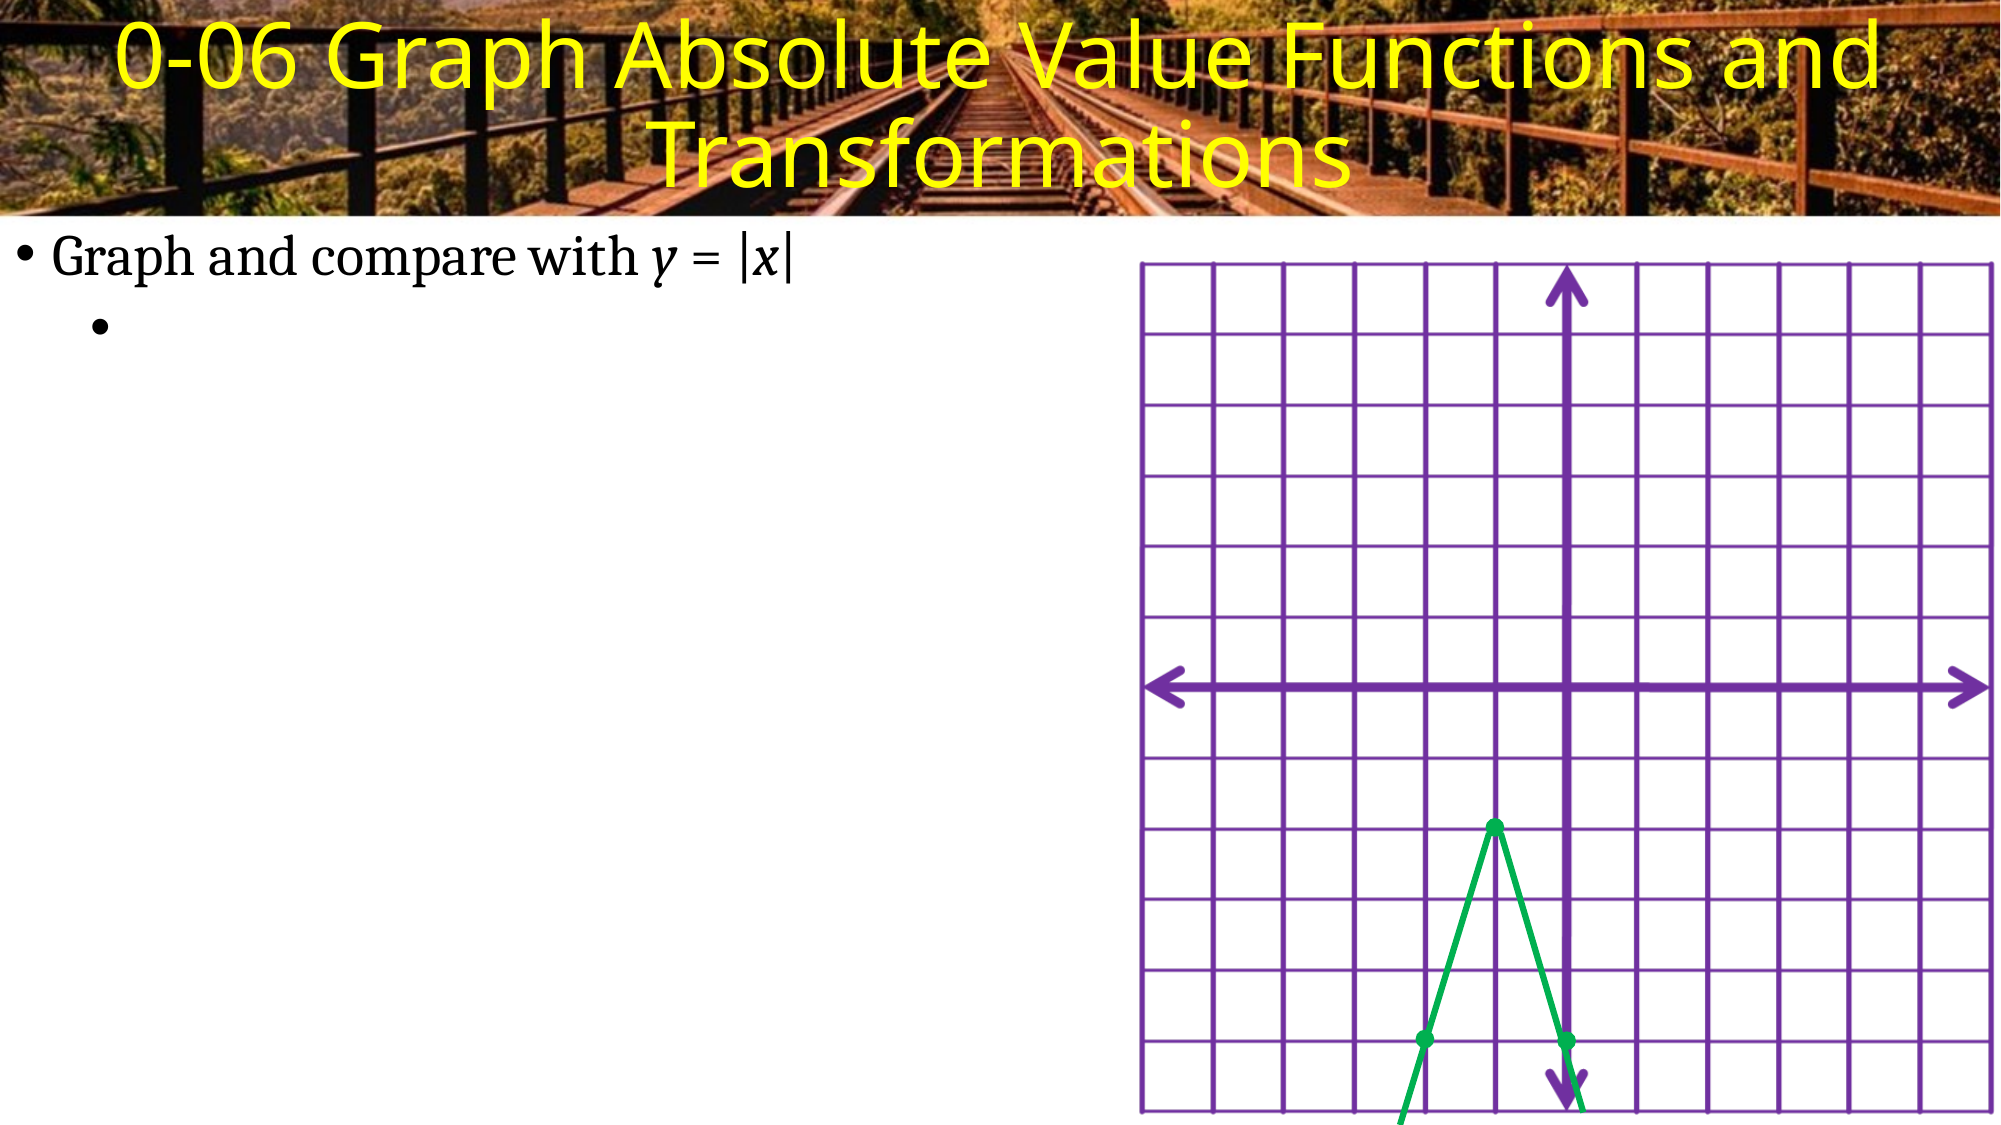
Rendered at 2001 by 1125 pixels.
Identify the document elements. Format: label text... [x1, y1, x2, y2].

title 0-06 Graph Absolute Value Functions and Transformations [0, 0, 2000, 218]
picture [0, 0, 2001, 1125]
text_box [1500, 833, 1584, 1113]
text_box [1399, 833, 1490, 1125]
